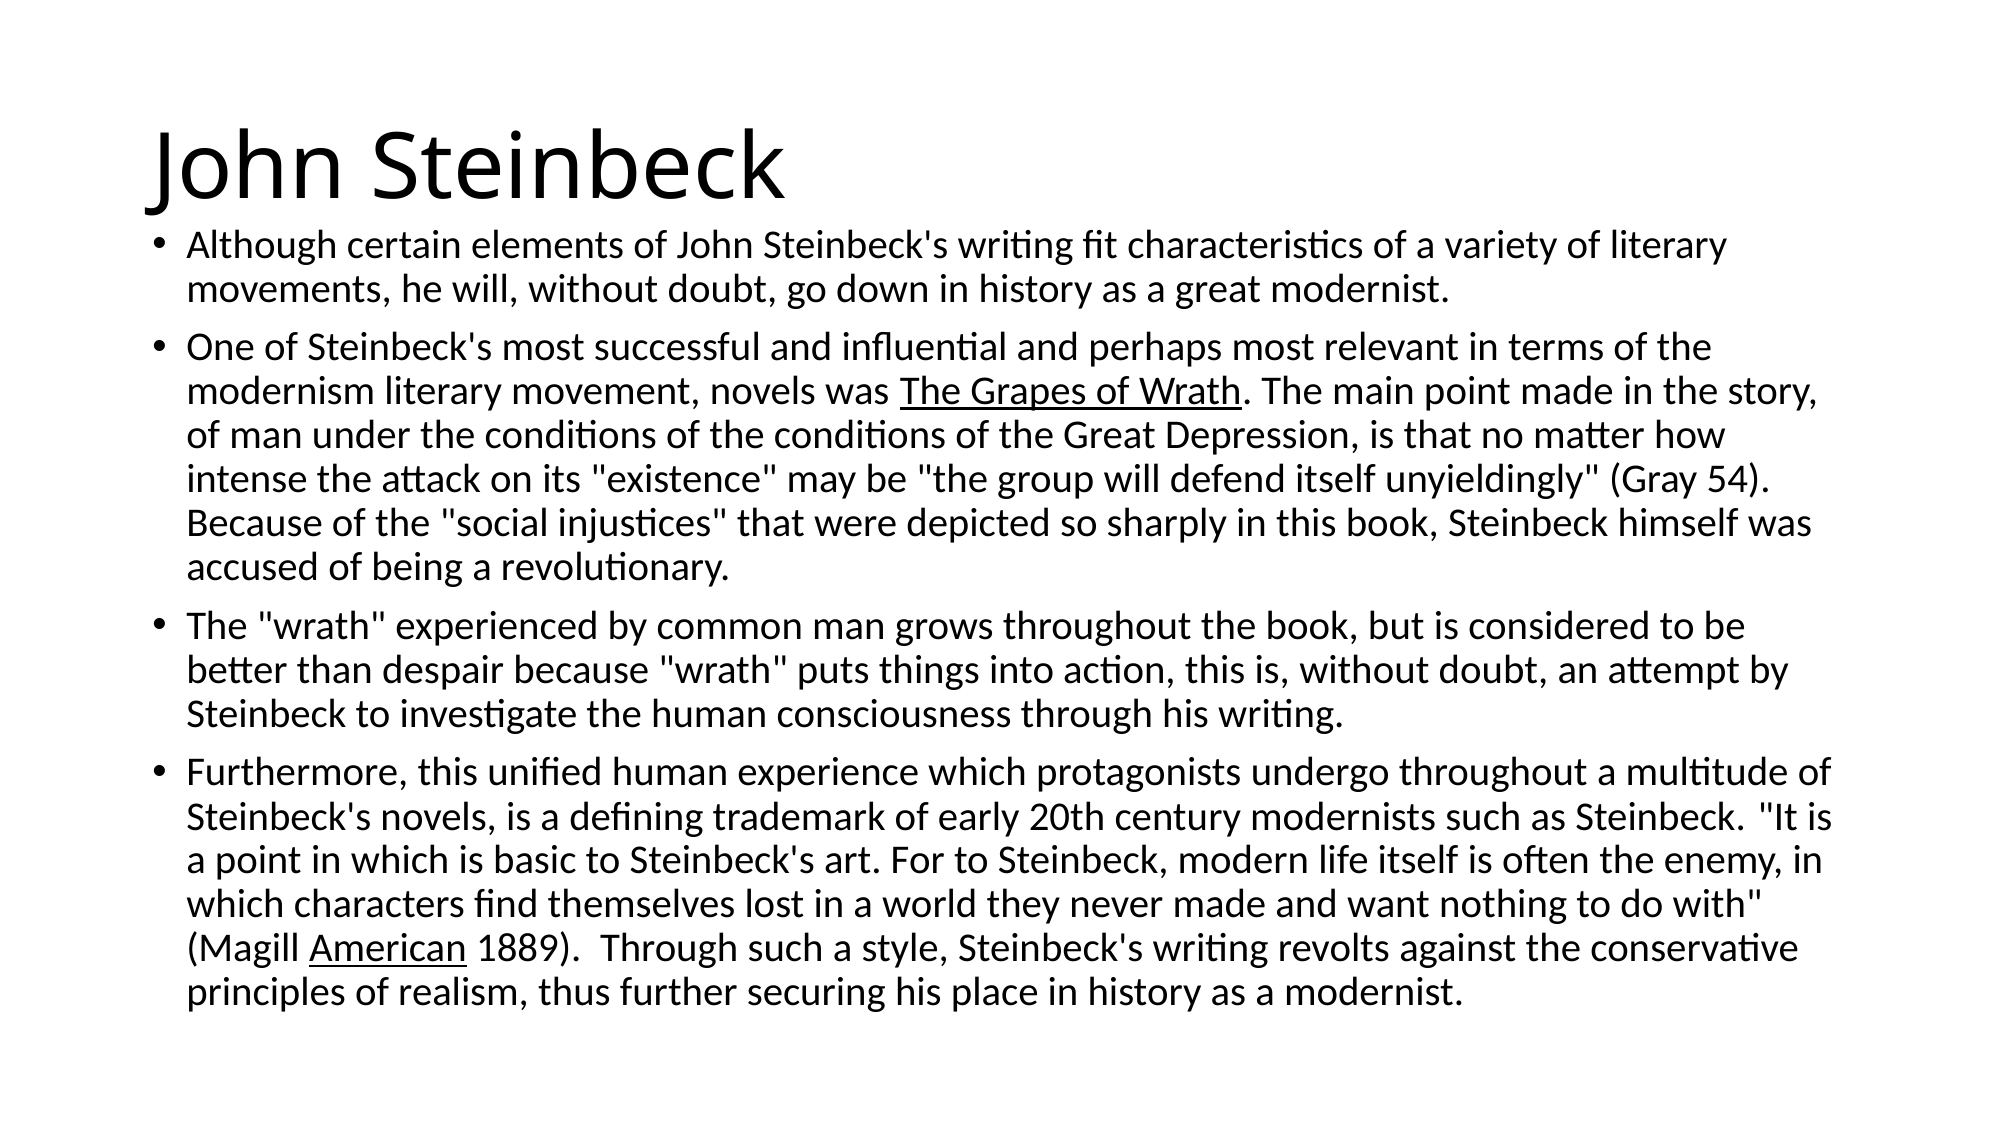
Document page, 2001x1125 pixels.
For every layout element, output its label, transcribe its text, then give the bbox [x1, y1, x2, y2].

list Although certain elements of John Steinbeck's writing fit characteristics of a variety of literary movements, he will, without doubt, go down in history as a great modernist. One of Steinbeck's most successful and influential and perhaps most relevant in terms of the modernism literary movement, novels was The Grapes of Wrath. The main point made in the story, of man under the conditions of the conditions of the Great Depression, is that no matter how intense the attack on its "existence" may be "the group will defend itself unyieldingly" (Gray 54). Because of the "social injustices" that were depicted so sharply in this book, Steinbeck himself was accused of being a revolutionary. The "wrath" experienced by common man grows throughout the book, but is considered to be better than despair because "wrath" puts things into action, this is, without doubt, an attempt by Steinbeck to investigate the human consciousness through his writing. Furthermore, this unified human experience which protagonists undergo throughout a multitude of Steinbeck's novels, is a defining trademark of early 20th century modernists such as Steinbeck. "It is a point in which is basic to Steinbeck's art. For to Steinbeck, modern life itself is often the enemy, in which characters find themselves lost in a world they never made and want nothing to do with" (Magill American 1889). Through such a style, Steinbeck's writing revolts against the conservative principles of realism, thus further securing his place in history as a modernist. [137, 215, 1863, 1067]
title John Steinbeck [137, 59, 1863, 215]
